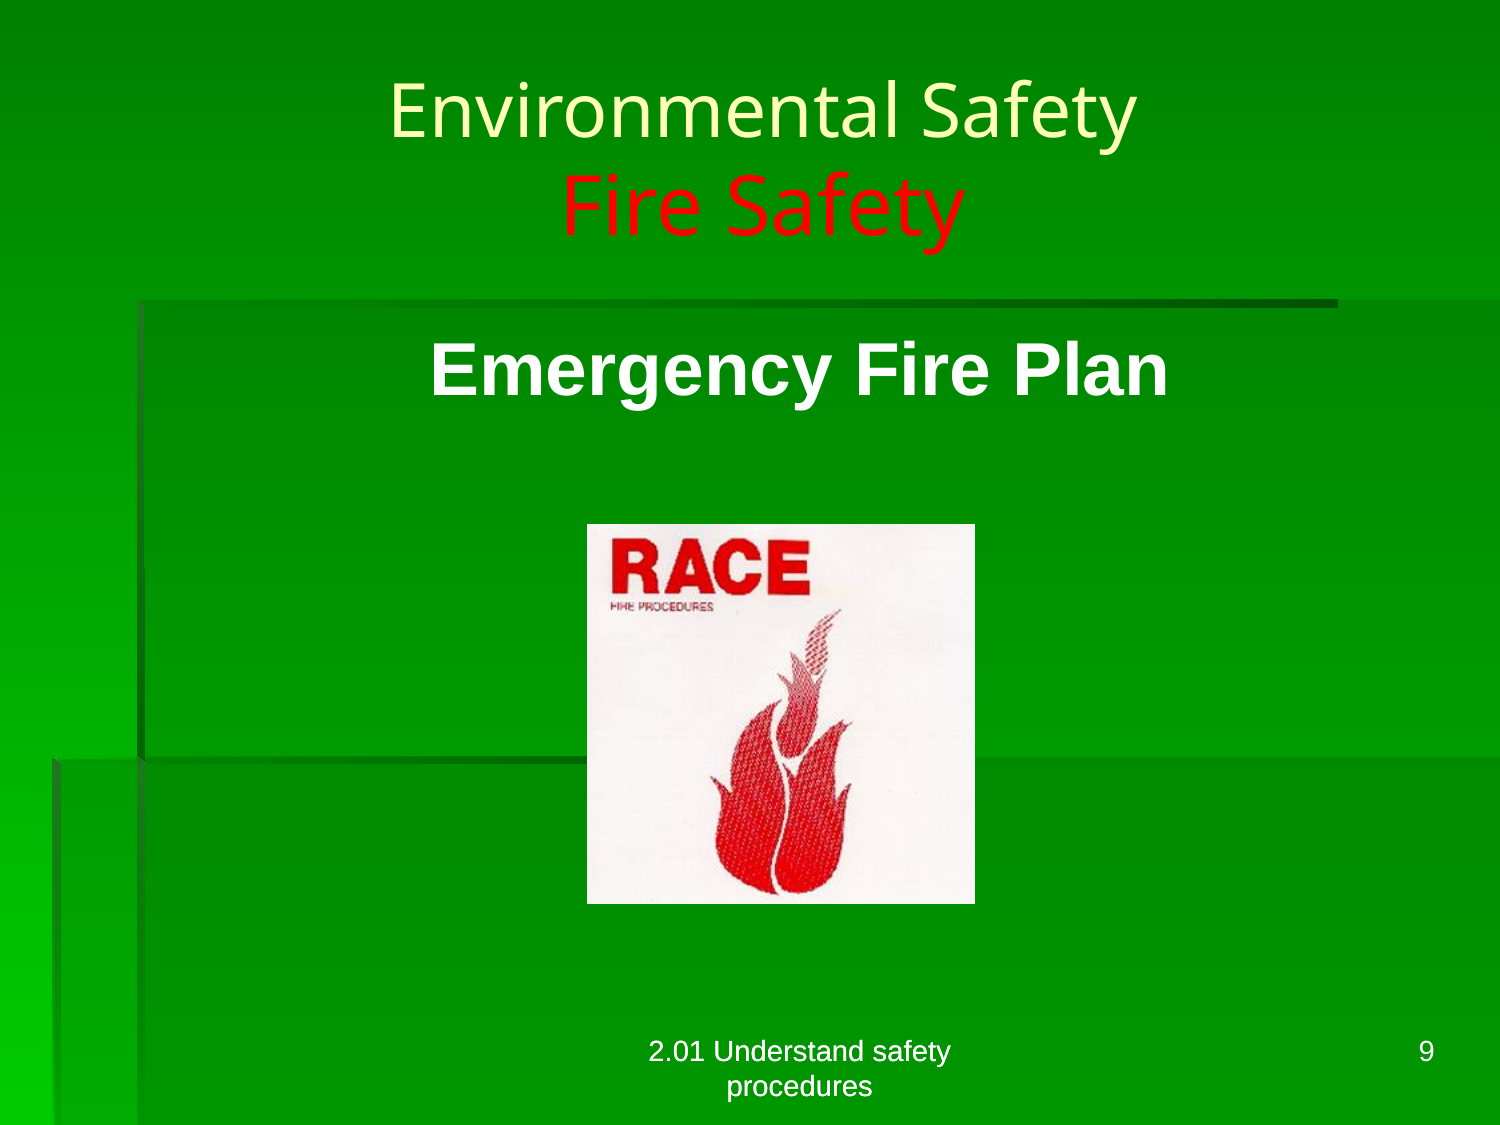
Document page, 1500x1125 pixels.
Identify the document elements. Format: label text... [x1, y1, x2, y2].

title Environmental Safety Fire Safety [74, 39, 1451, 276]
slide_number 9 [1137, 1024, 1451, 1103]
text_box 2.01 Understand safety procedures [562, 1024, 1038, 1103]
picture [587, 524, 976, 904]
list Emergency Fire Plan [137, 312, 1388, 1001]
